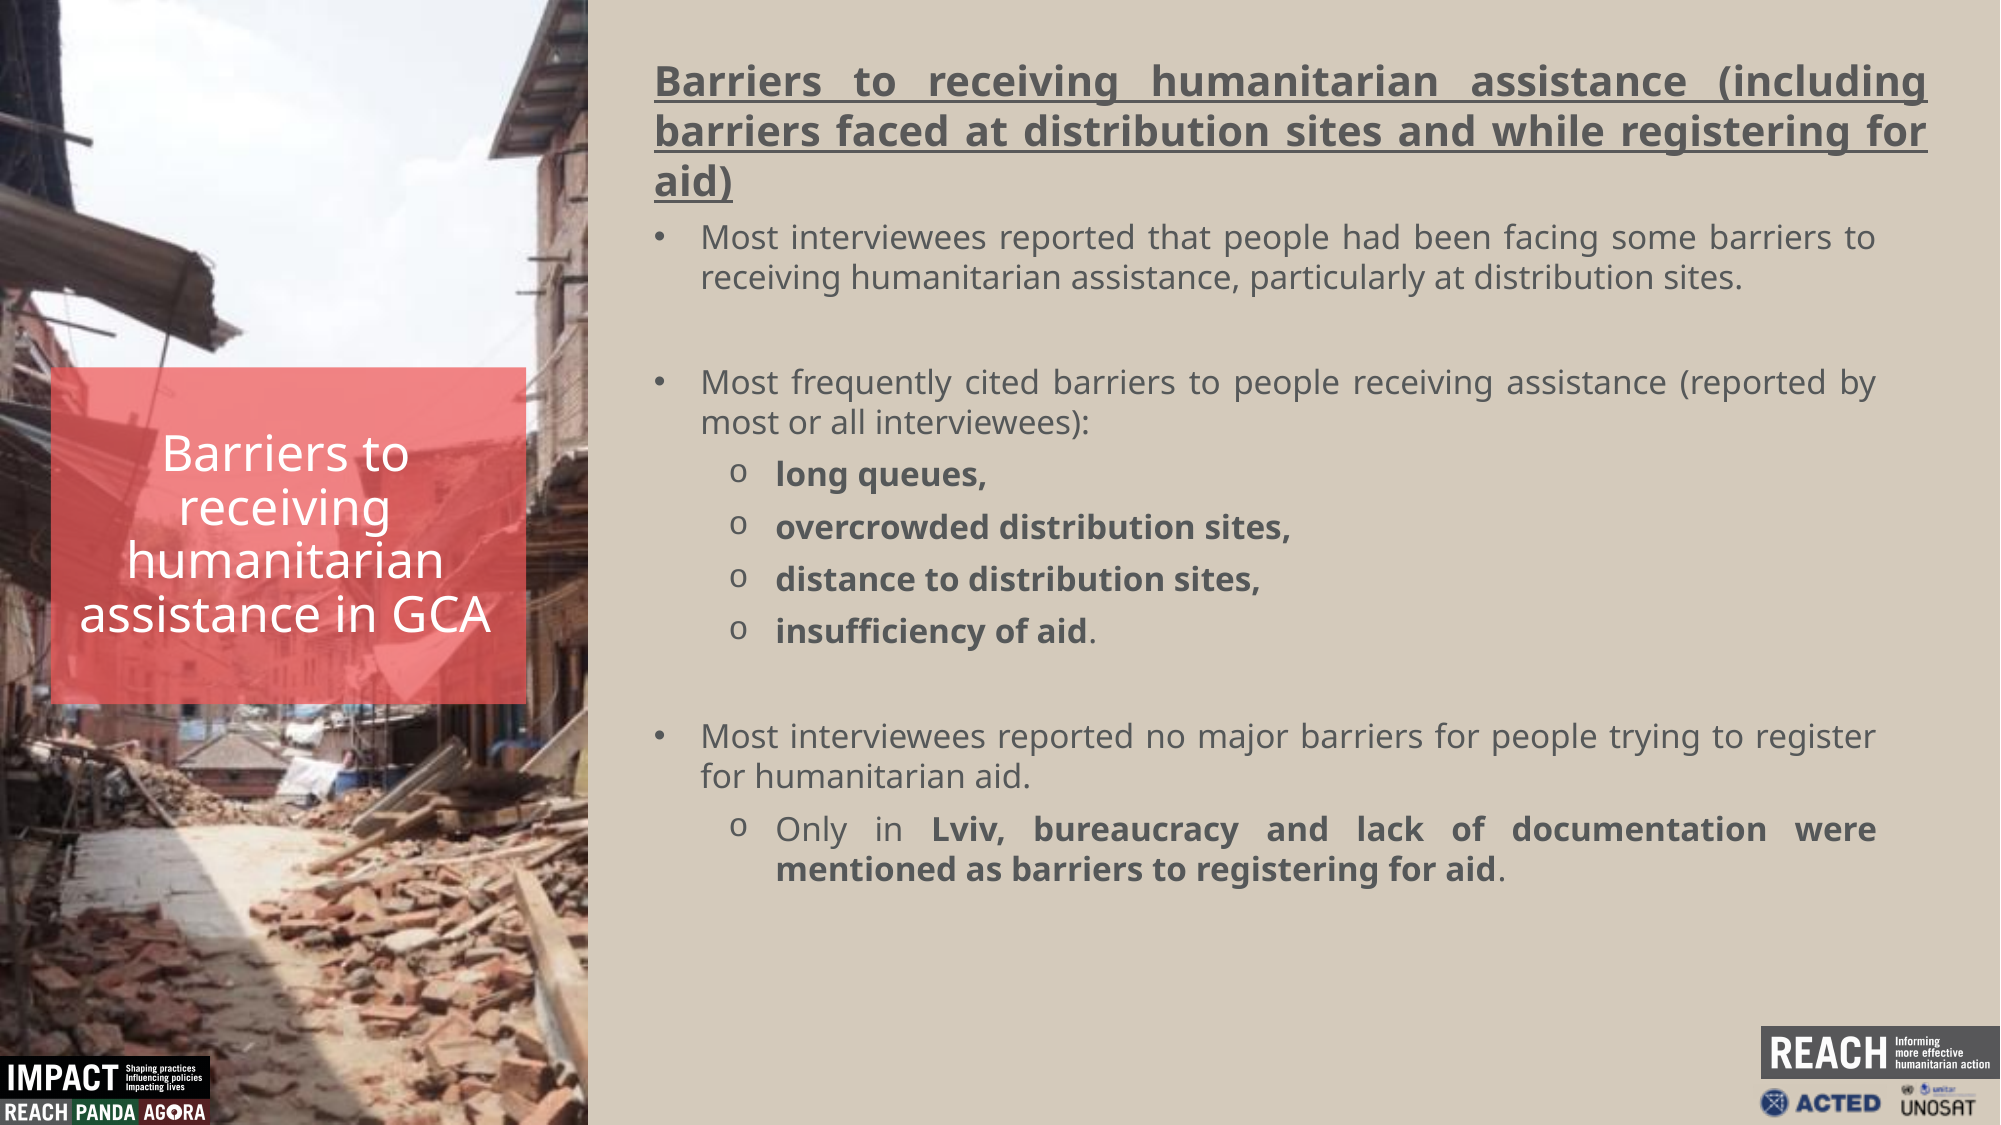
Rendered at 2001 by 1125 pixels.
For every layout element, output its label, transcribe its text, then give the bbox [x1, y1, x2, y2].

picture [1753, 1084, 1887, 1122]
list Barriers to receiving humanitarian assistance in GCA [55, 378, 517, 693]
text_box Barriers to receiving humanitarian assistance (including barriers faced at distribution sites and while registering for aid) [639, 47, 1943, 213]
picture [1761, 1026, 2000, 1121]
picture [0, 0, 588, 1125]
text_box Most interviewees reported that people had been facing some barriers to receiving humanitarian assistance, particularly at distribution sites. Most frequently cited barriers to people receiving assistance (reported by most or all interviewees): long queues, overcrowded distribution sites, distance to distribution sites, insufficiency of aid. Most interviewees reported no major barriers for people trying to register for humanitarian aid. Only in Lviv, bureaucracy and lack of documentation were mentioned as barriers to registering for aid. [639, 213, 1894, 896]
